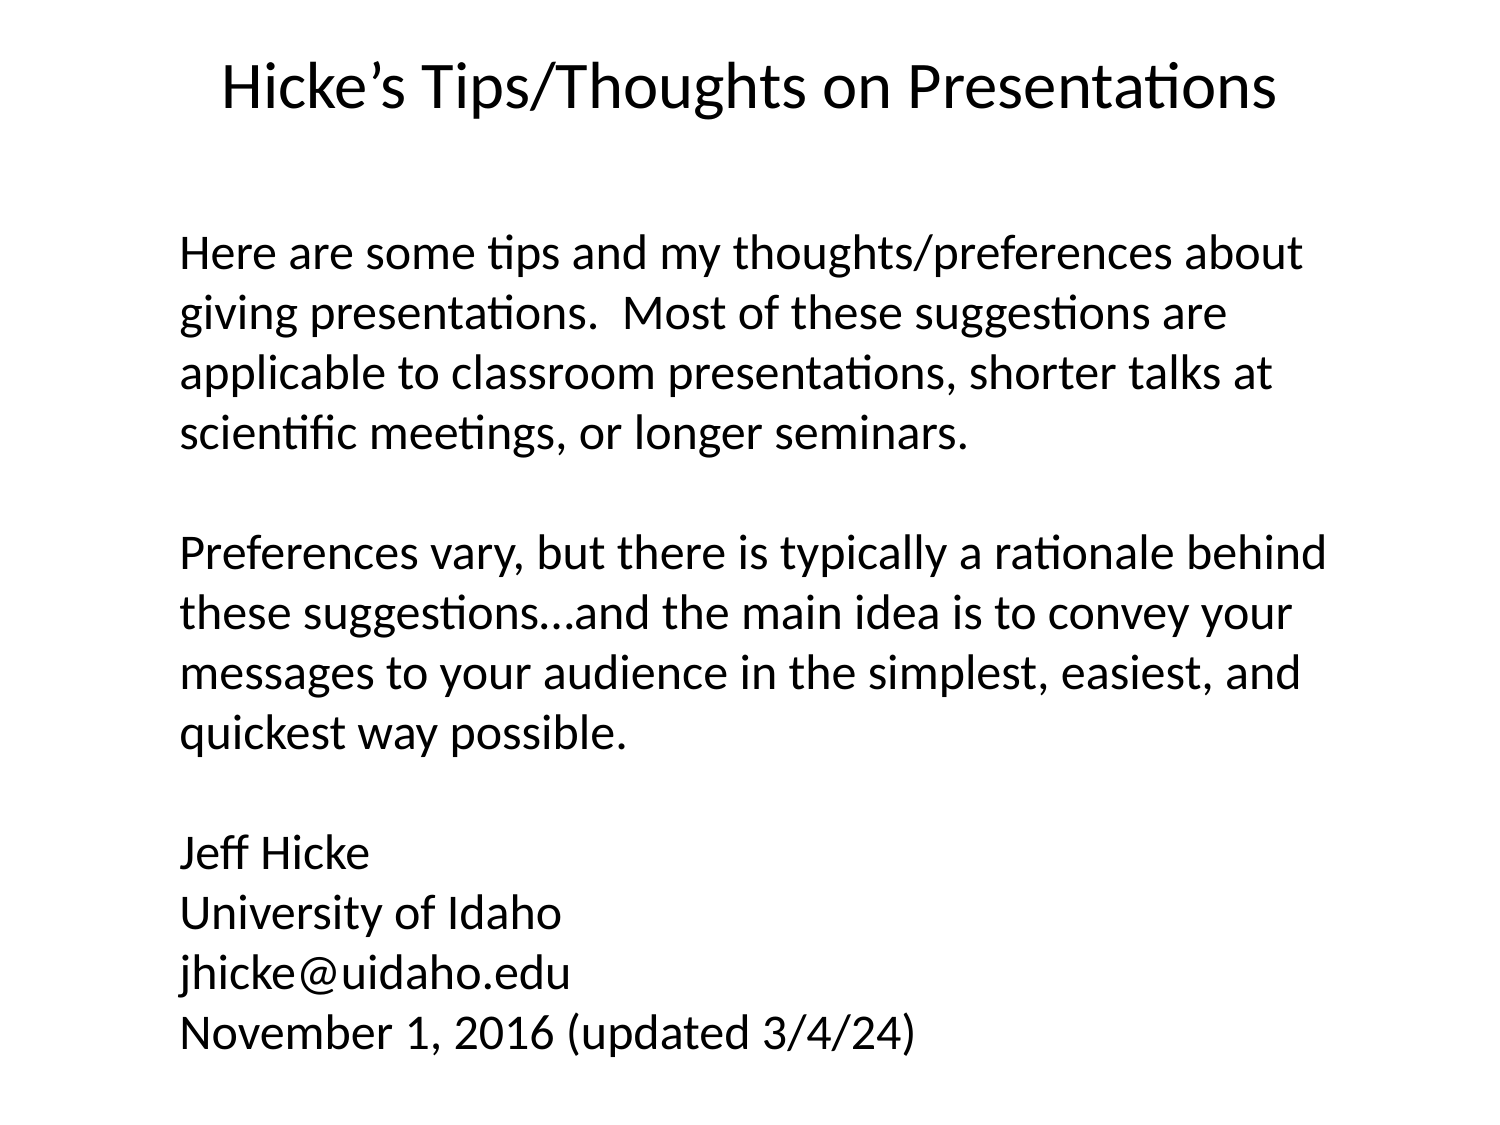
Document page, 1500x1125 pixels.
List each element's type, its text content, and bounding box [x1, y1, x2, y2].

text_box Here are some tips and my thoughts/preferences about giving presentations. Most of these suggestions are applicable to classroom presentations, shorter talks at scientific meetings, or longer seminars. Preferences vary, but there is typically a rationale behind these suggestions…and the main idea is to convey your messages to your audience in the simplest, easiest, and quickest way possible. Jeff Hicke University of Idaho jhicke@uidaho.edu November 1, 2016 (updated 3/4/24) [164, 212, 1446, 1067]
text_box Hicke’s Tips/Thoughts on Presentations [134, 34, 1366, 130]
